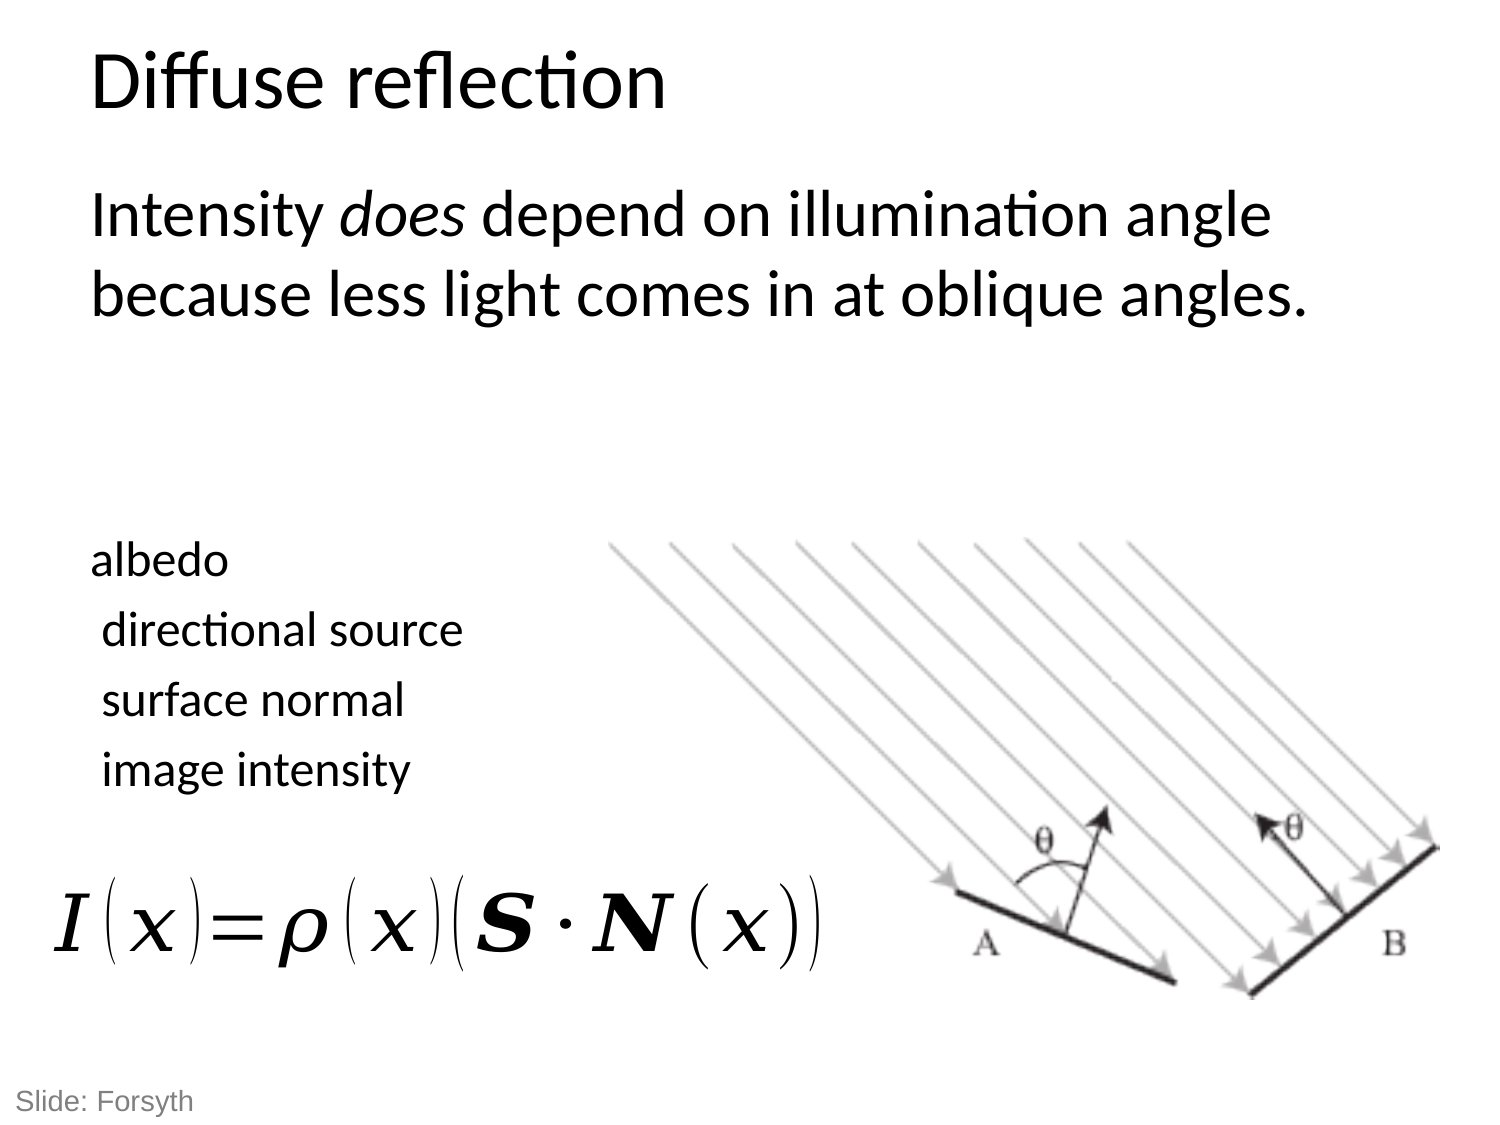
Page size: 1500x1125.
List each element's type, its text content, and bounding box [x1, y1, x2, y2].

title Diffuse reflection [74, 0, 1426, 151]
text_box Slide: Forsyth [0, 1074, 210, 1125]
picture [607, 537, 1441, 1000]
